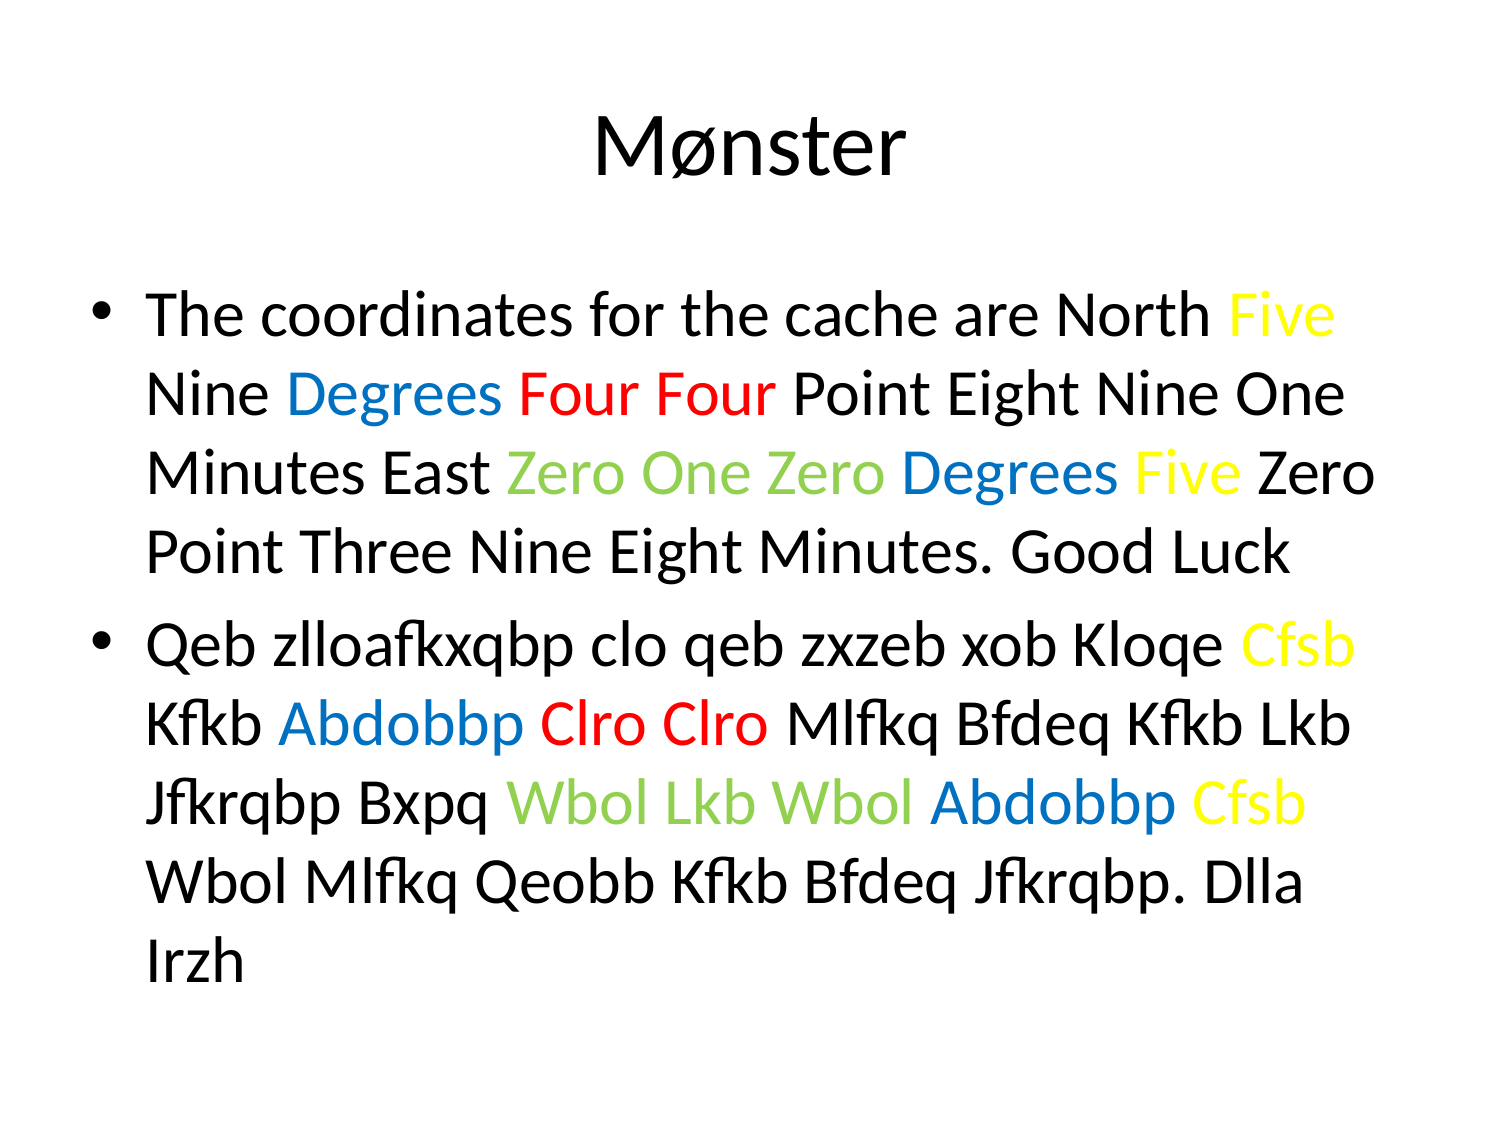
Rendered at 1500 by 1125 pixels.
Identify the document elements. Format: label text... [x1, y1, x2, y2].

title Mønster [75, 45, 1425, 233]
list The coordinates for the cache are North Five Nine Degrees Four Four Point Eight Nine One Minutes East Zero One Zero Degrees Five Zero Point Three Nine Eight Minutes. Good Luck Qeb zlloafkxqbp clo qeb zxzeb xob Kloqe Cfsb Kfkb Abdobbp Clro Clro Mlfkq Bfdeq Kfkb Lkb Jfkrqbp Bxpq Wbol Lkb Wbol Abdobbp Cfsb Wbol Mlfkq Qeobb Kfkb Bfdeq Jfkrqbp. Dlla Irzh [75, 262, 1425, 1005]
